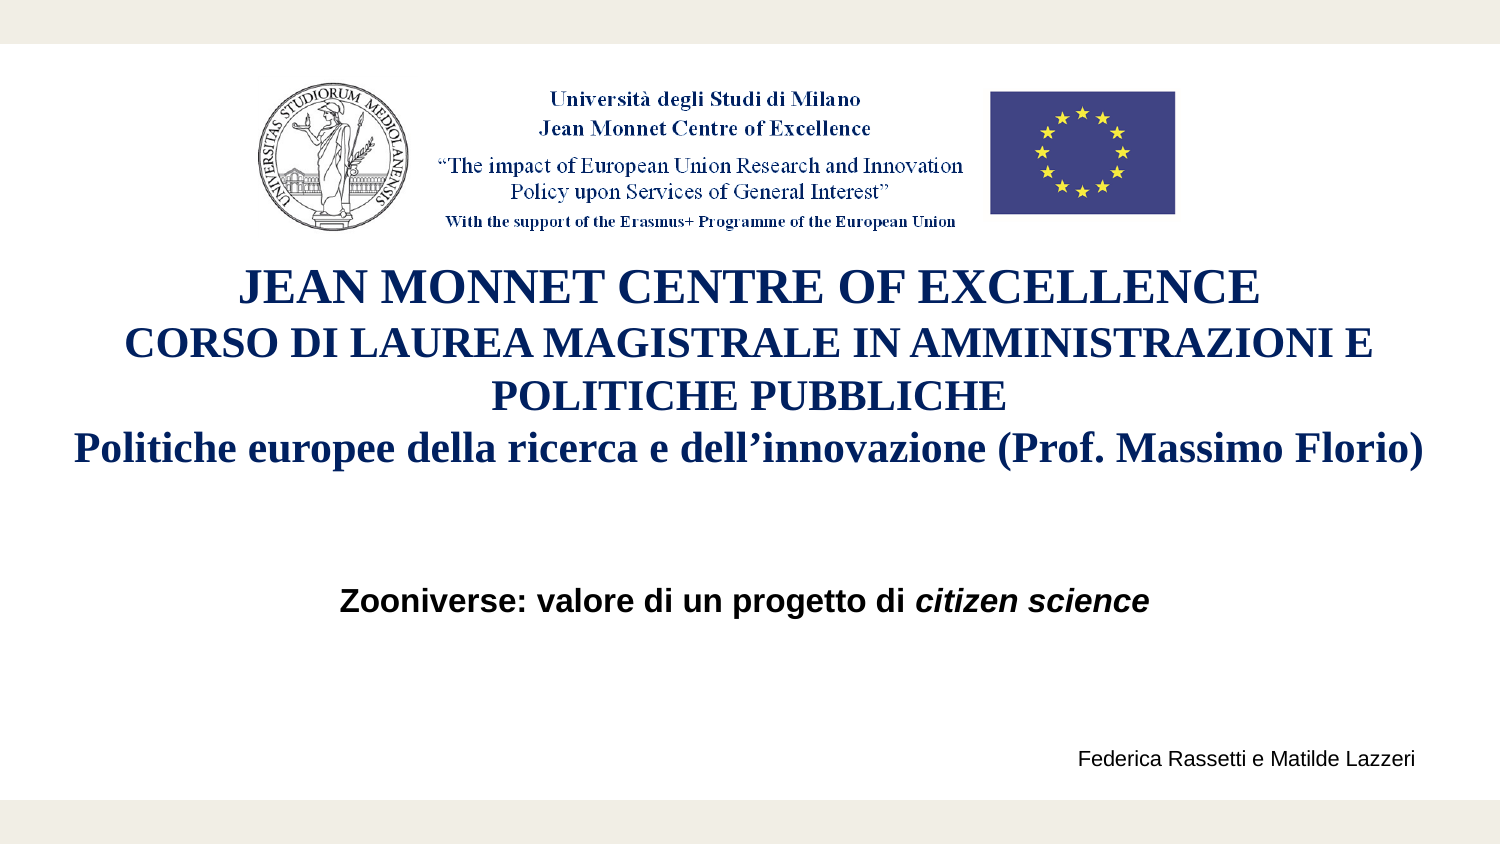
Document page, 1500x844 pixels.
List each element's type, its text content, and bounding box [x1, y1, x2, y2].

text_box Zooniverse: valore di un progetto di citizen science [317, 571, 1182, 627]
text_box [0, 0, 1500, 44]
picture [238, 64, 1201, 258]
text_box [0, 800, 1500, 844]
text_box JEAN MONNET CENTRE OF EXCELLENCE CORSO DI LAUREA MAGISTRALE IN AMMINISTRAZIONI E POLITICHE PUBBLICHE Politiche europee della ricerca e dell’innovazione (Prof. Massimo Florio) [41, 246, 1458, 479]
text_box Federica Rassetti e Matilde Lazzeri [1042, 737, 1458, 779]
